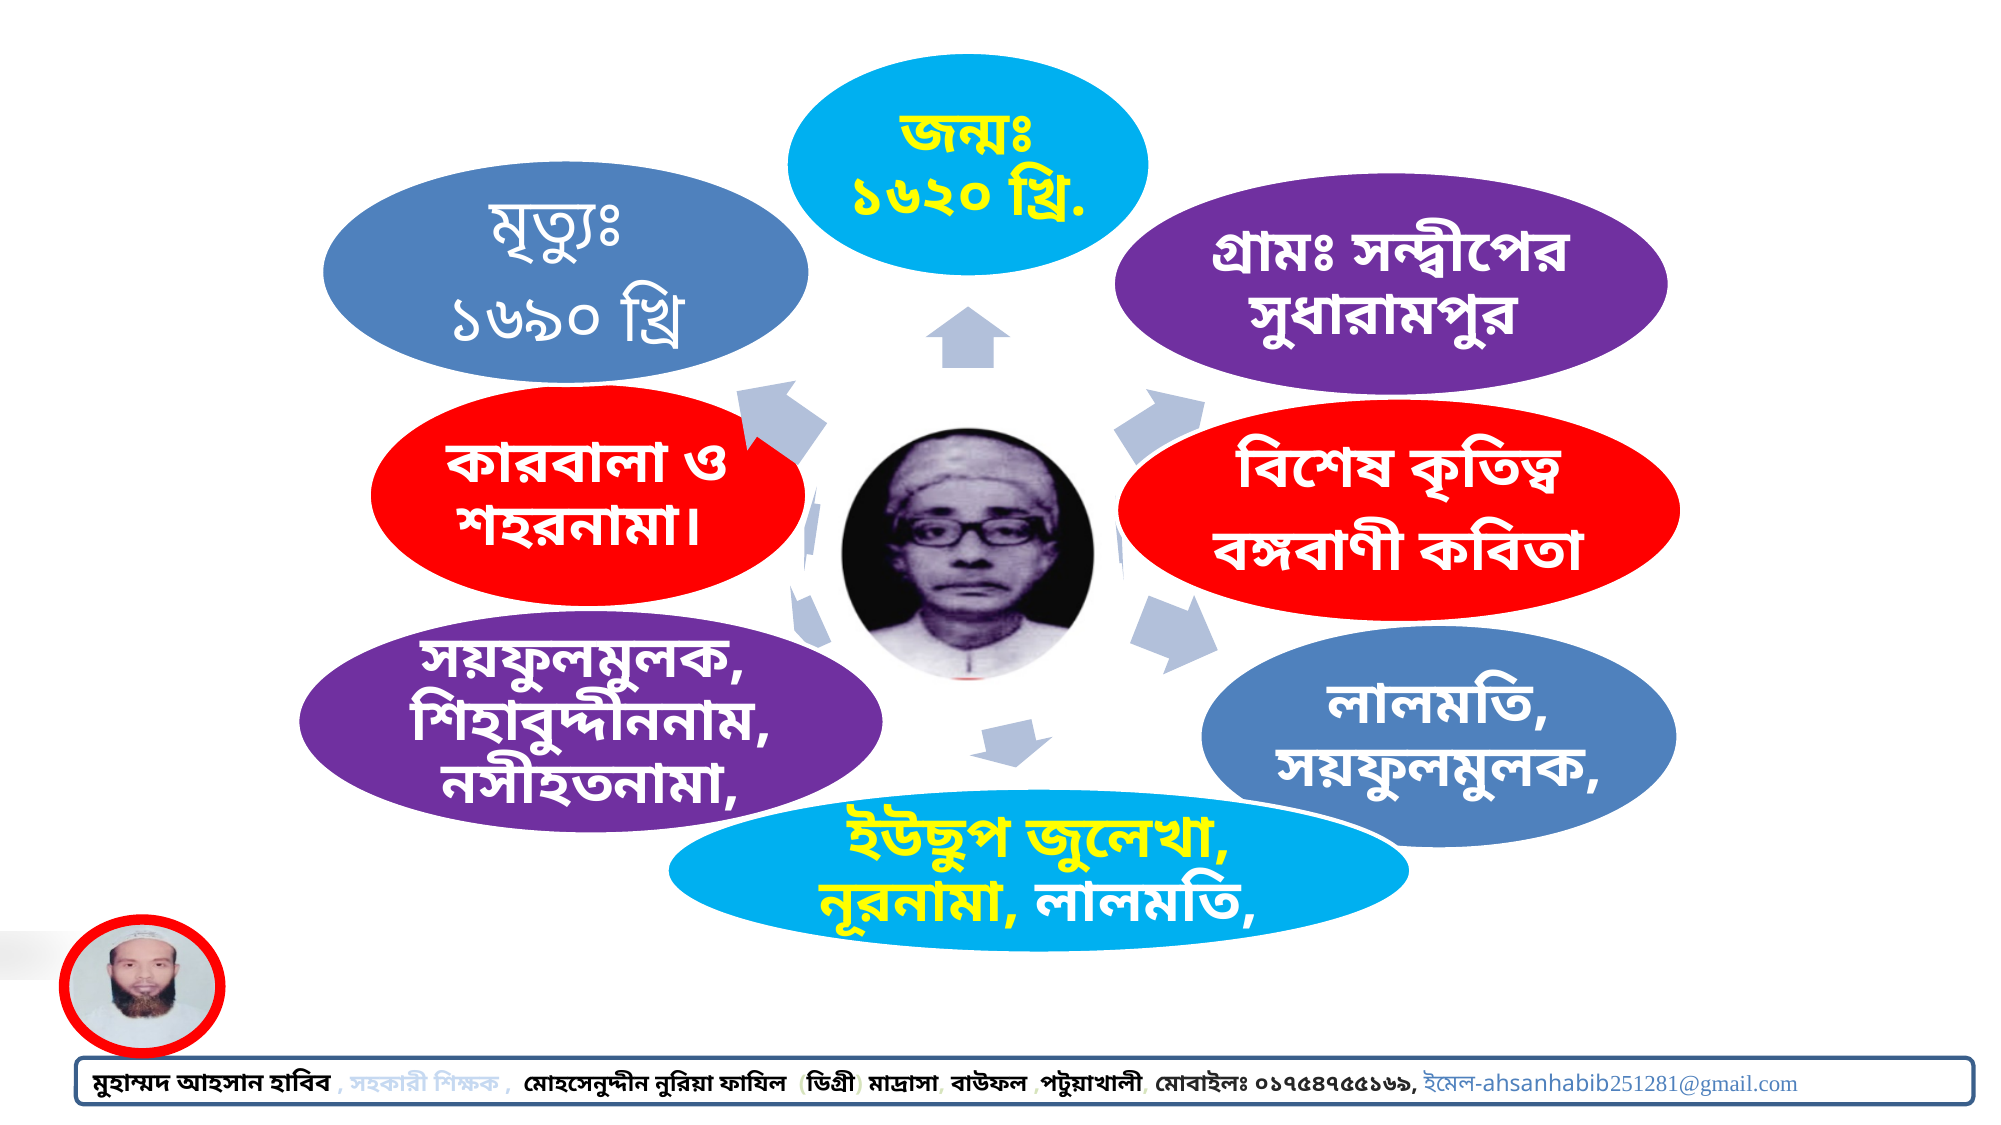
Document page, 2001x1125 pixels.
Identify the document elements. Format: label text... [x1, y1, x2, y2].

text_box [287, 37, 1713, 1038]
picture [63, 919, 221, 1054]
text_box মুহাম্মদ আহসান হাবিব , সহকারী শিক্ষক , মোহসেনুদ্দীন নুরিয়া ফাযিল (ডিগ্রী) মাদ্রাসা, বাউফল ,পটুয়াখালী, মোবাইলঃ ০১৭৫৪৭৫৫১৬৯, ইমেল-ahsanhabib251281@gmail.com [73, 1055, 1976, 1107]
